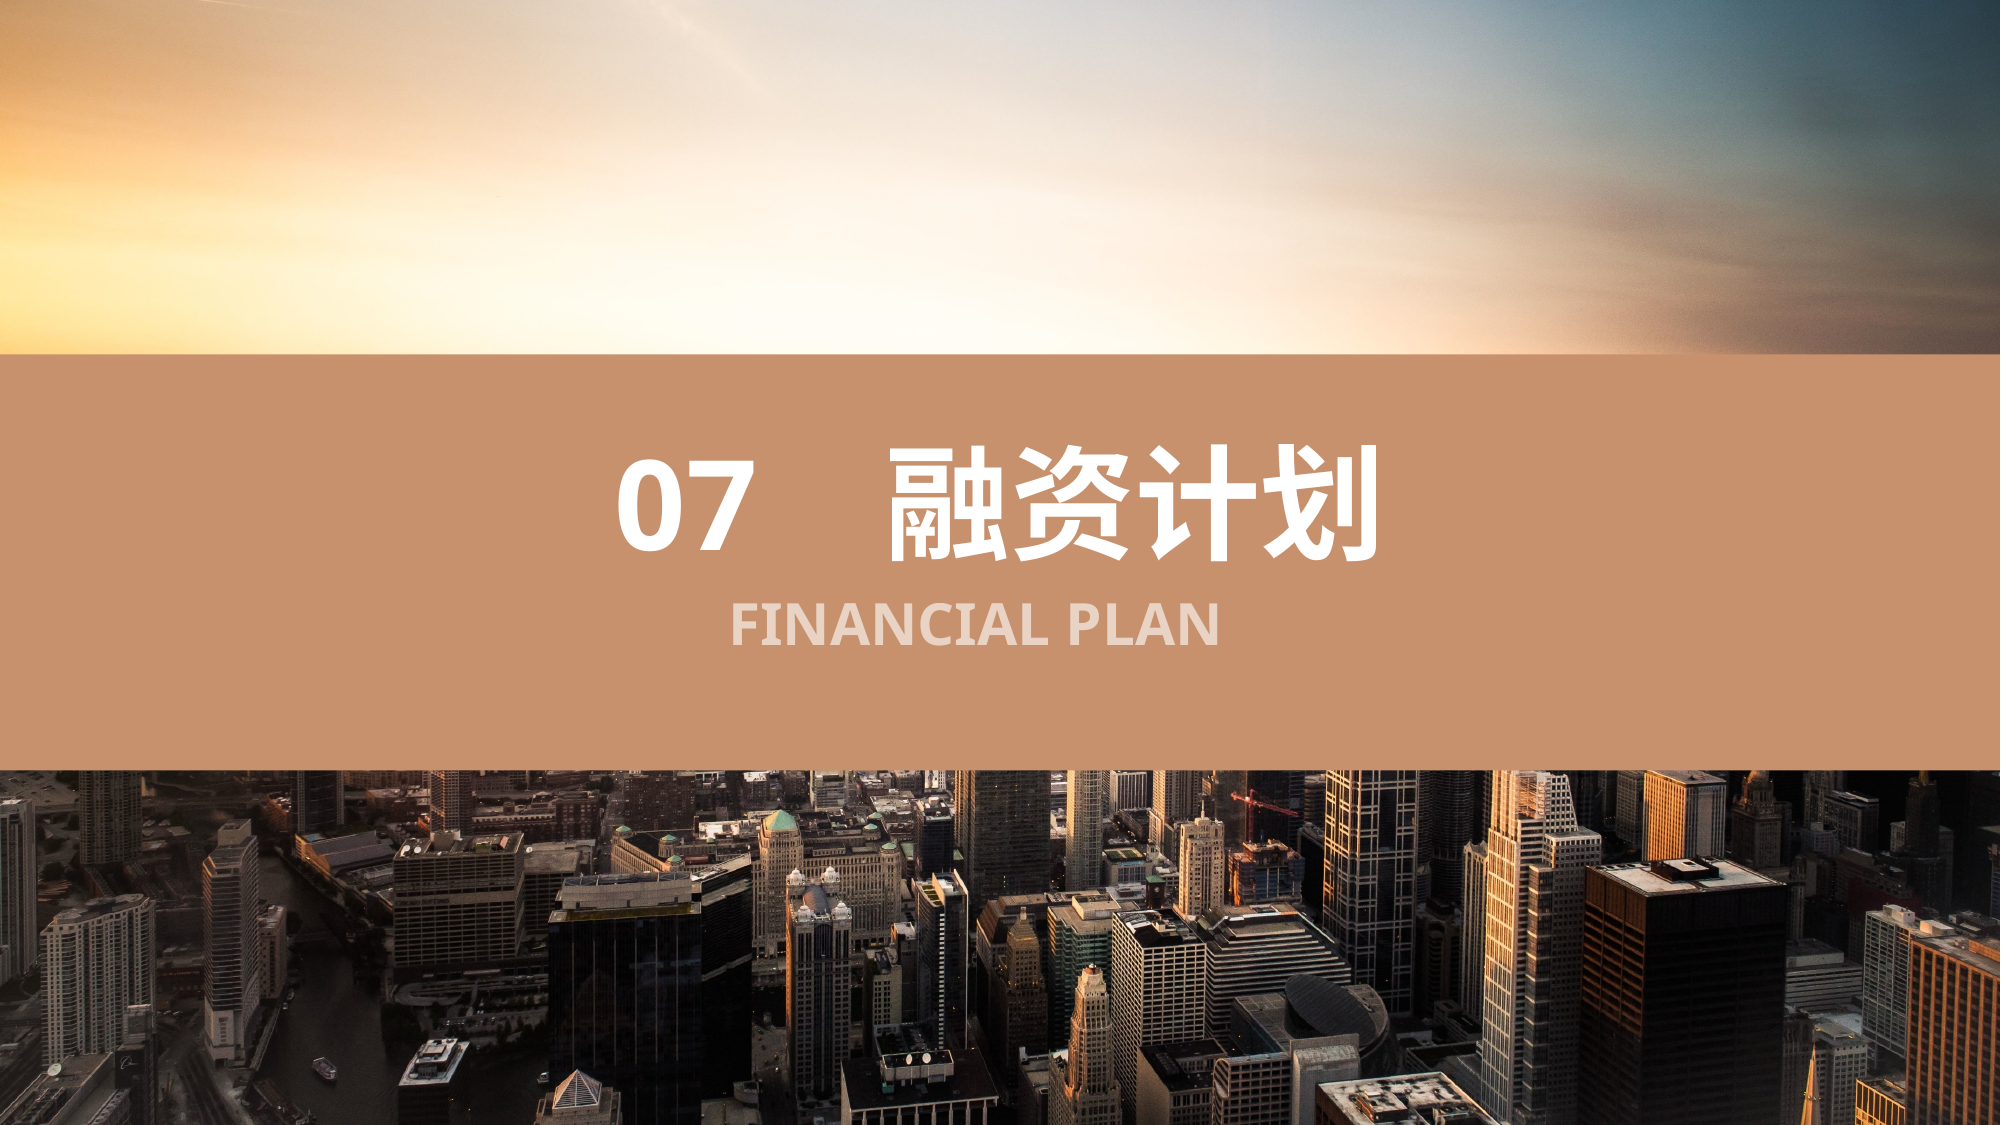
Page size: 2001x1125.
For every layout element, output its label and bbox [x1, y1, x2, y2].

text_box [490, 425, 1510, 666]
picture [0, 0, 2000, 1125]
